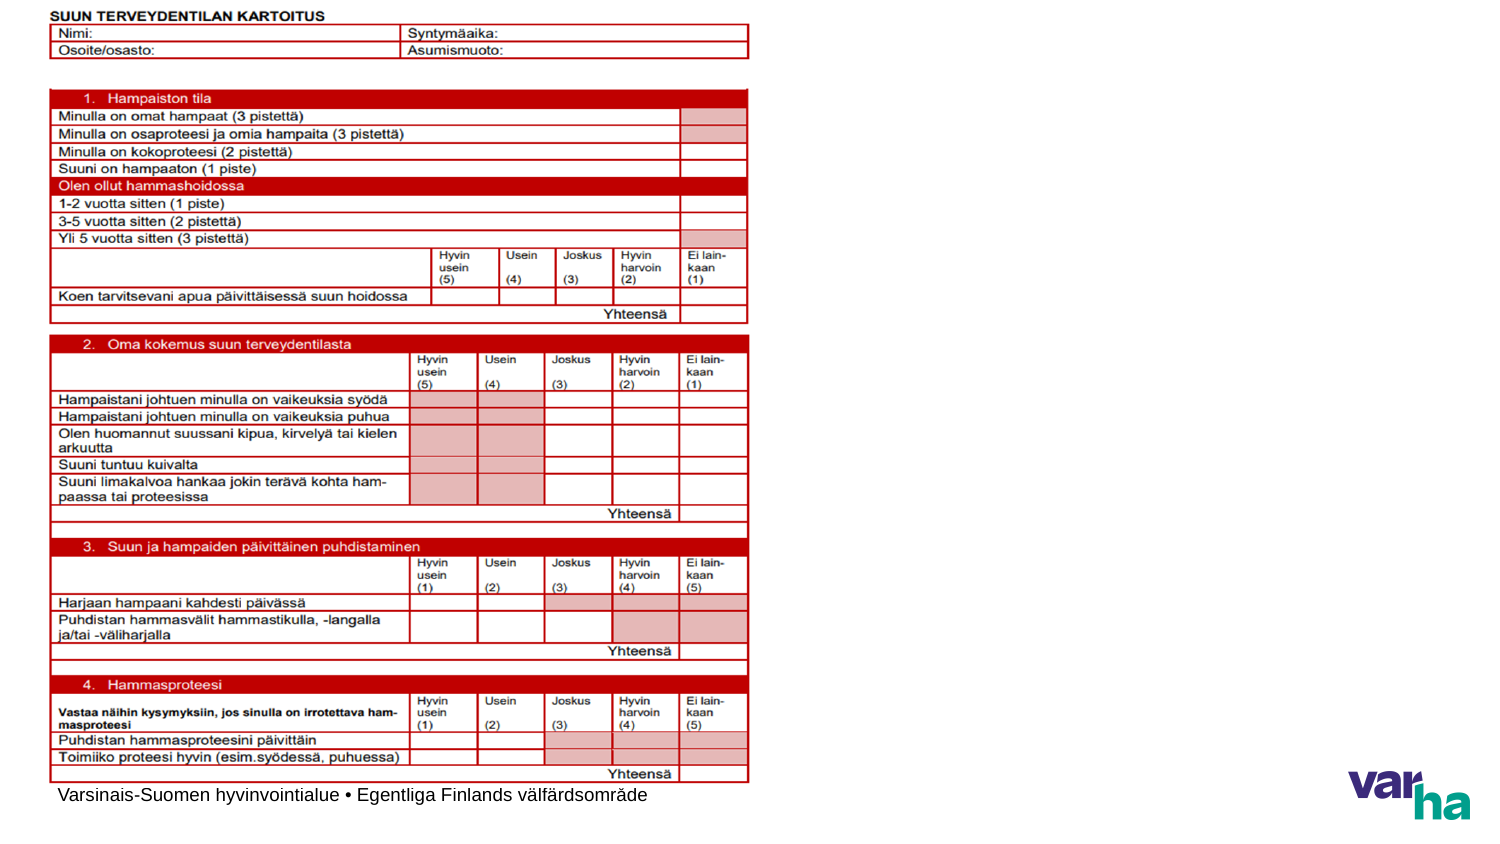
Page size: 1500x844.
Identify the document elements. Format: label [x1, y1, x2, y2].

picture [45, 9, 754, 788]
picture [1348, 771, 1470, 820]
